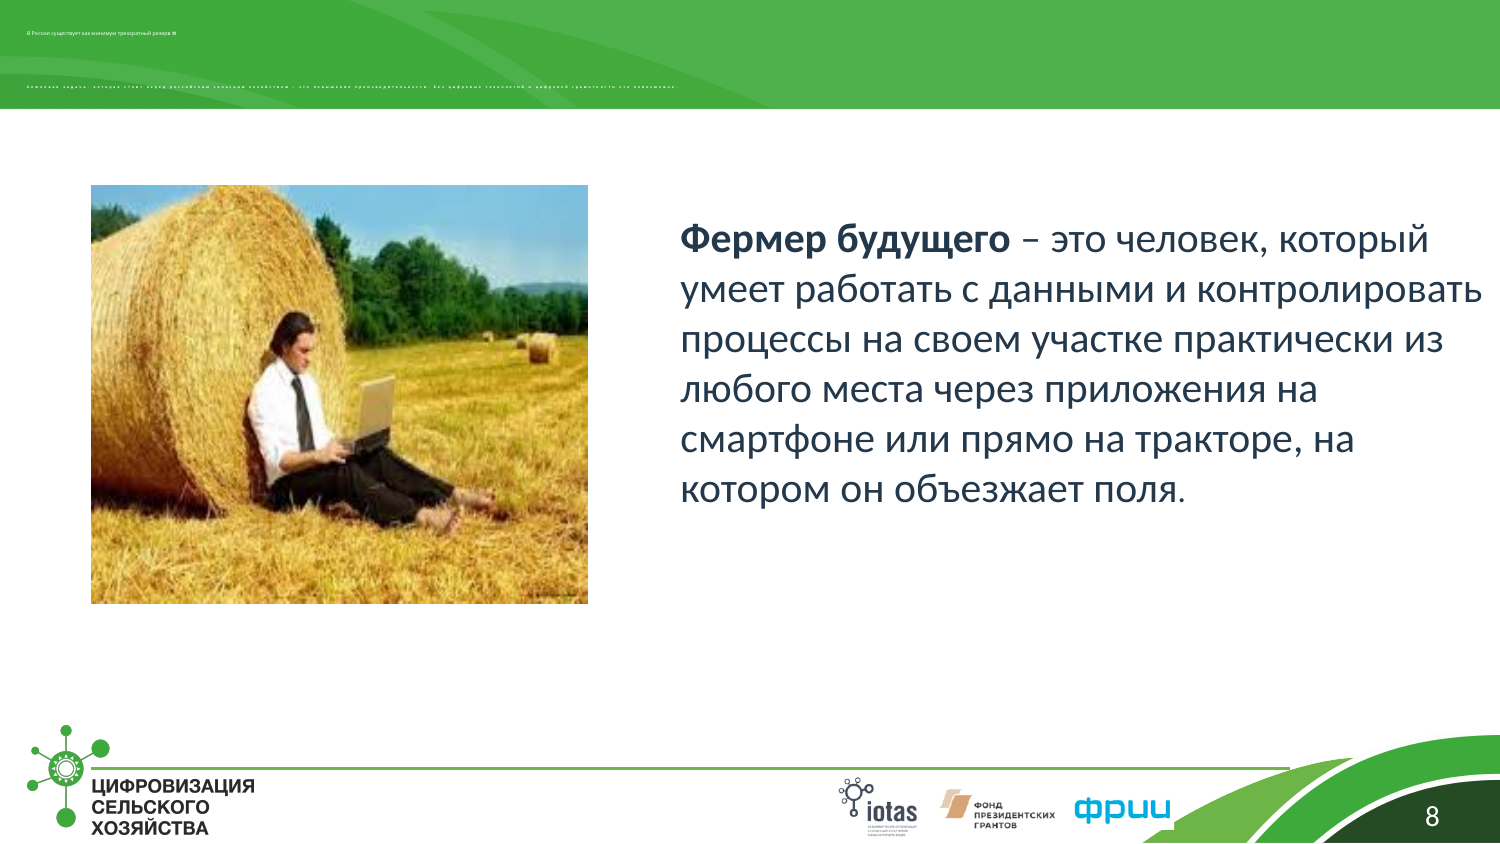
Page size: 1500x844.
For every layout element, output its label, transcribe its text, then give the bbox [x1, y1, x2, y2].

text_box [0, 0, 1500, 110]
text_box Фермер будущего – это человек, который умеет работать с данными и контролировать процессы на своем участке практически из любого места через приложения на смартфоне или прямо на тракторе, на котором он объезжает поля. [665, 165, 1500, 518]
picture [1133, 727, 1500, 843]
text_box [27, 725, 1291, 842]
picture [91, 185, 588, 604]
